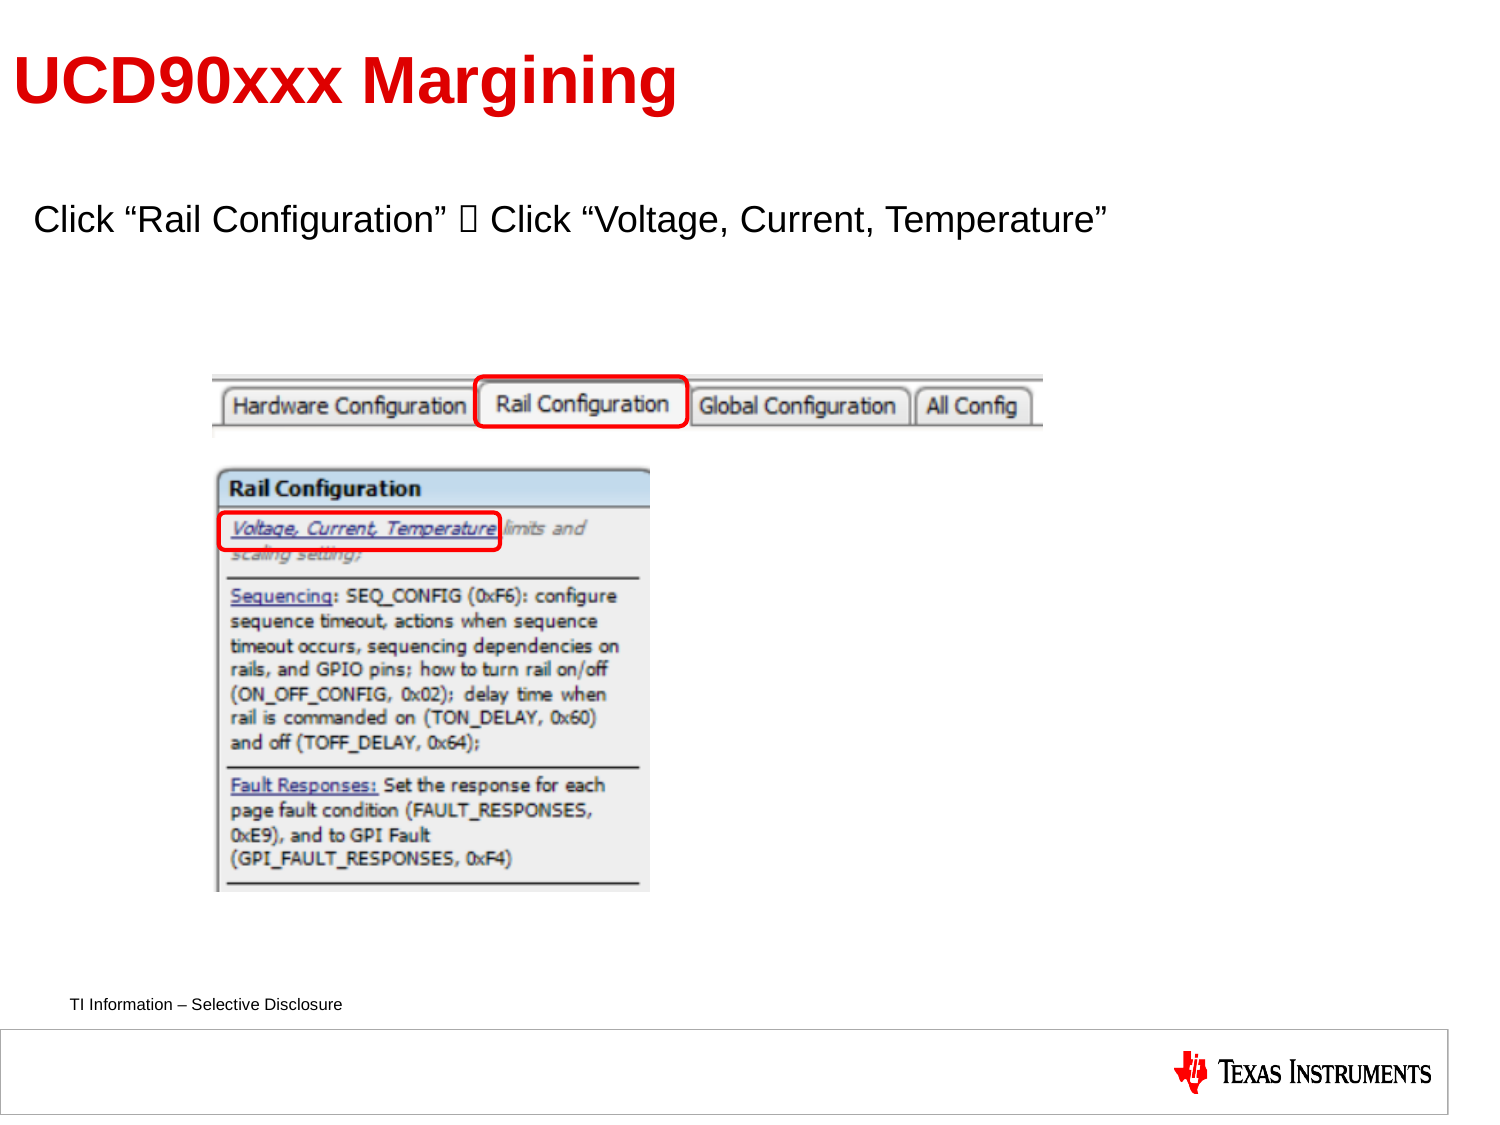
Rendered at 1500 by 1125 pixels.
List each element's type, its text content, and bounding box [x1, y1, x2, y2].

picture [1174, 1051, 1431, 1094]
text_box Click “Rail Configuration”  Click “Voltage, Current, Temperature” [18, 187, 1123, 248]
picture [212, 464, 651, 893]
title UCD90xxx Margining [0, 3, 1349, 163]
picture [212, 374, 1043, 439]
